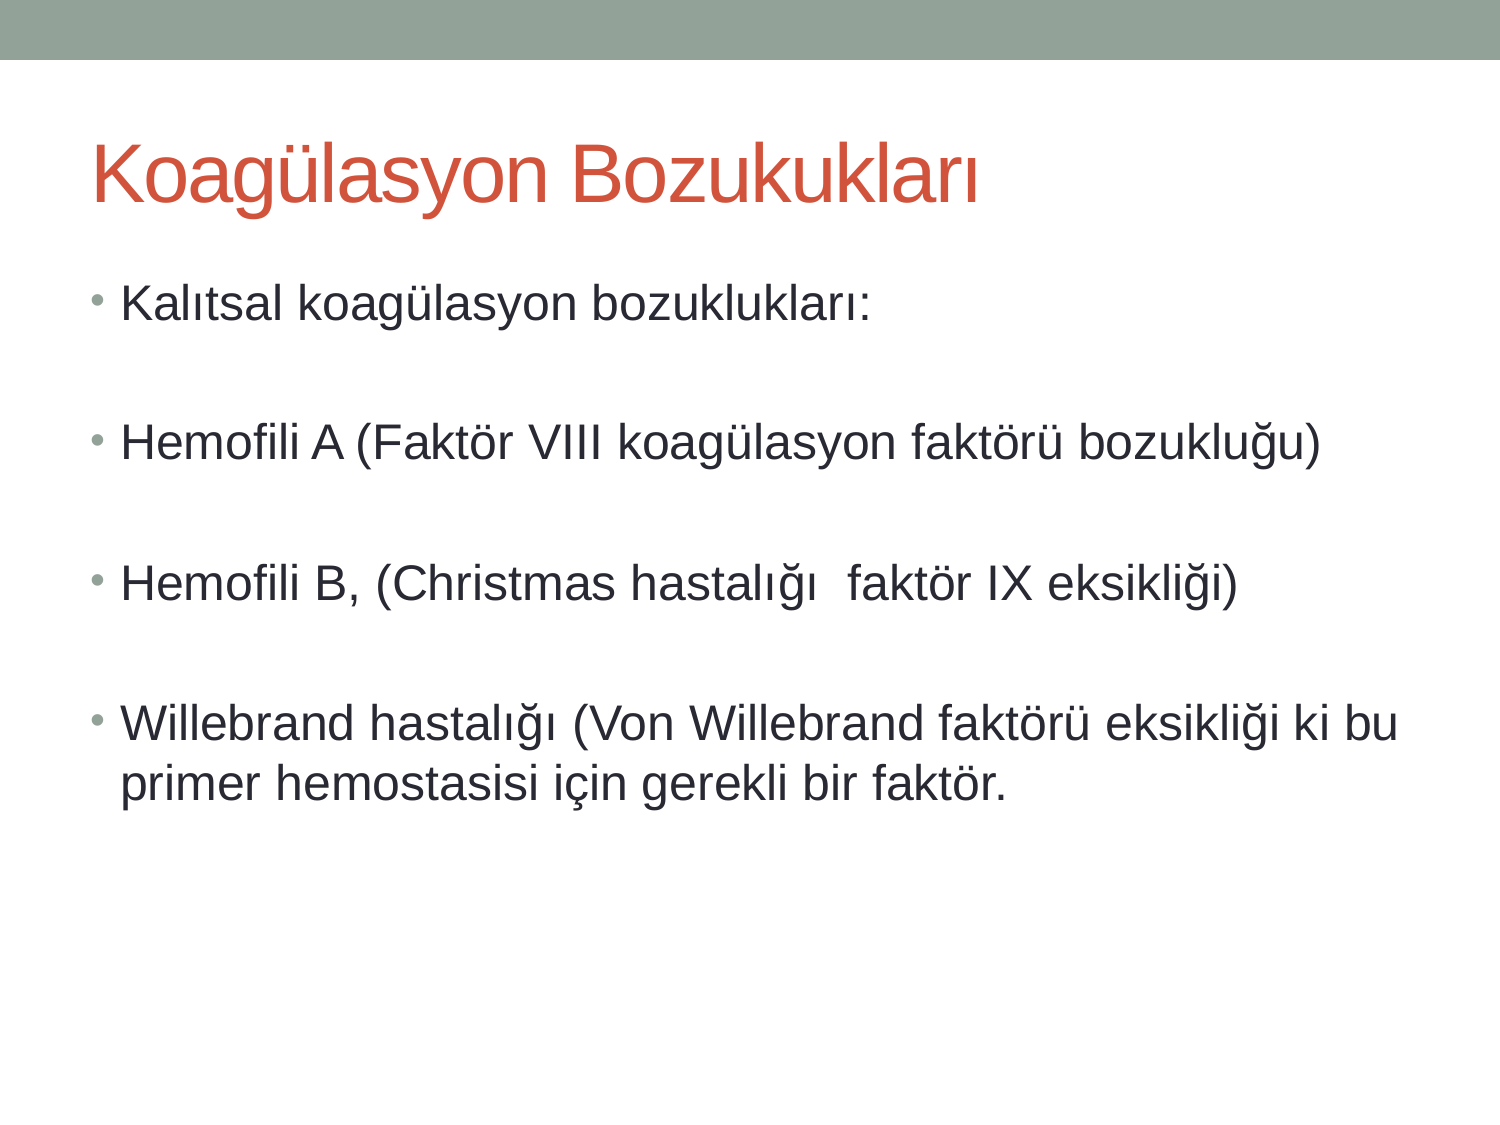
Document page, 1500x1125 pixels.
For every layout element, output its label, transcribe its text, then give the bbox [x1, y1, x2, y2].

list Kalıtsal koagülasyon bozuklukları: Hemofili A (Faktör VIII koagülasyon faktörü bozukluğu) Hemofili B, (Christmas hastalığı faktör IX eksikliği) Willebrand hastalığı (Von Willebrand faktörü eksikliği ki bu primer hemostasisi için gerekli bir faktör. [75, 262, 1425, 1063]
title Koagülasyon Bozukukları [75, 87, 1425, 250]
